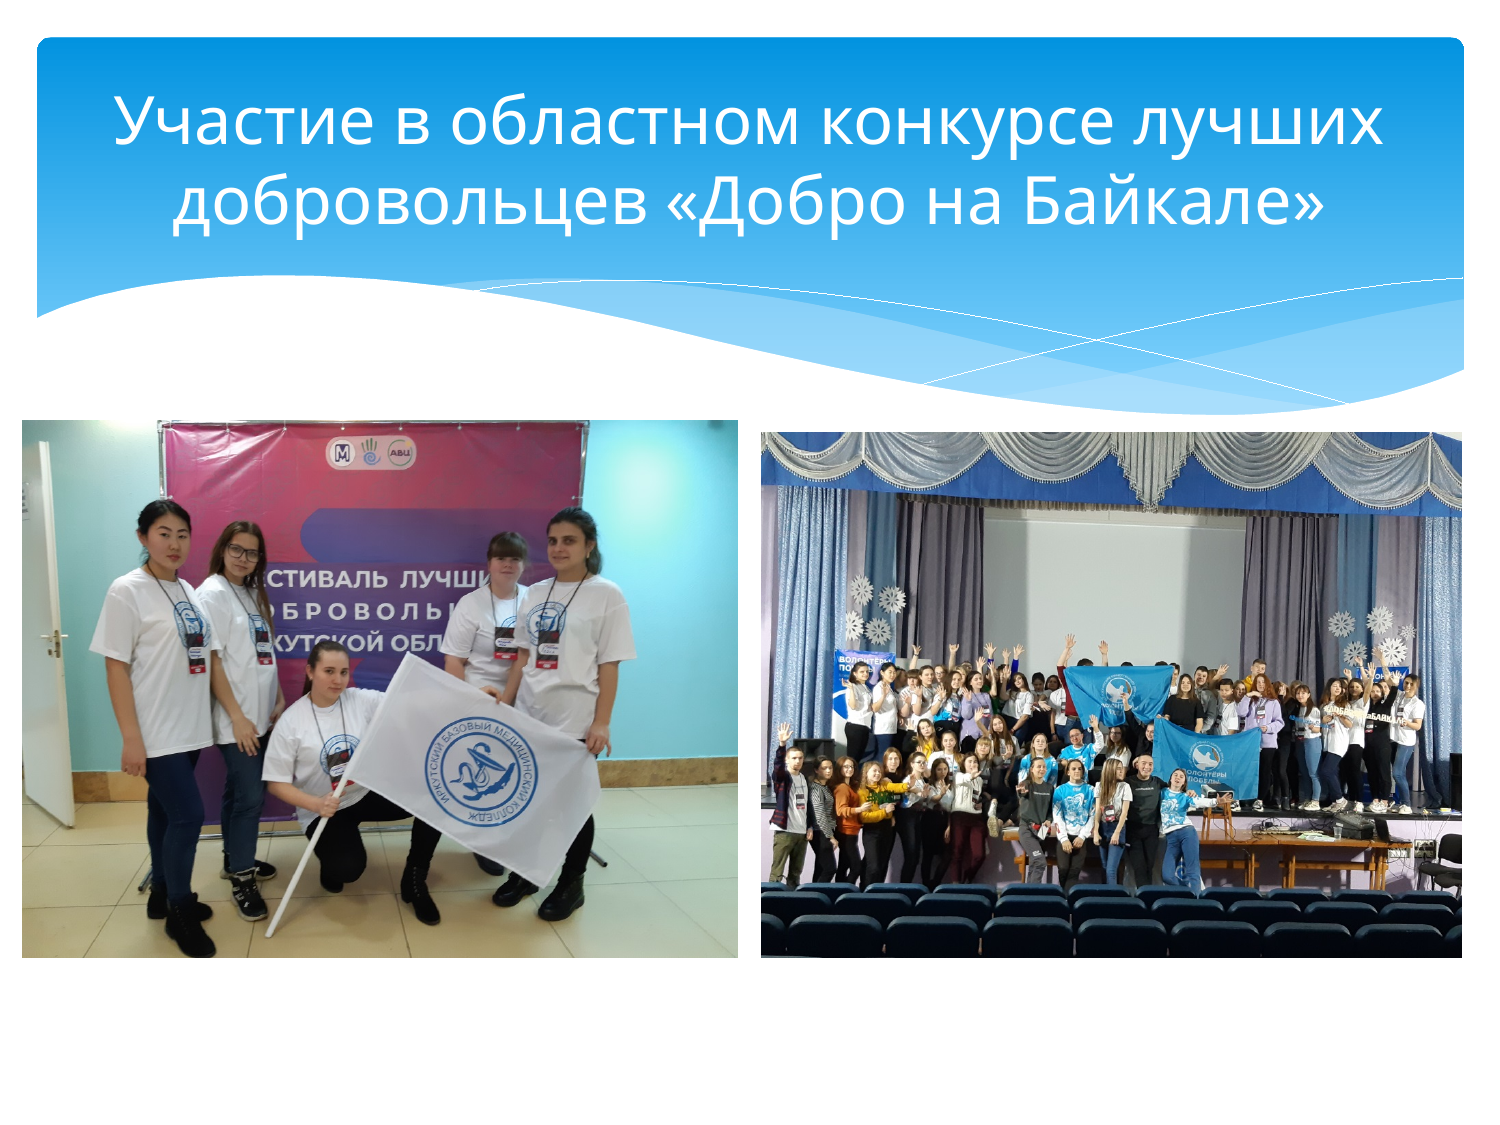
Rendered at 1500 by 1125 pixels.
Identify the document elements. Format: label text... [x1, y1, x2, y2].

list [22, 420, 739, 958]
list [761, 432, 1462, 958]
title Участие в областном конкурсе лучших добровольцев «Добро на Байкале» [75, 55, 1425, 261]
